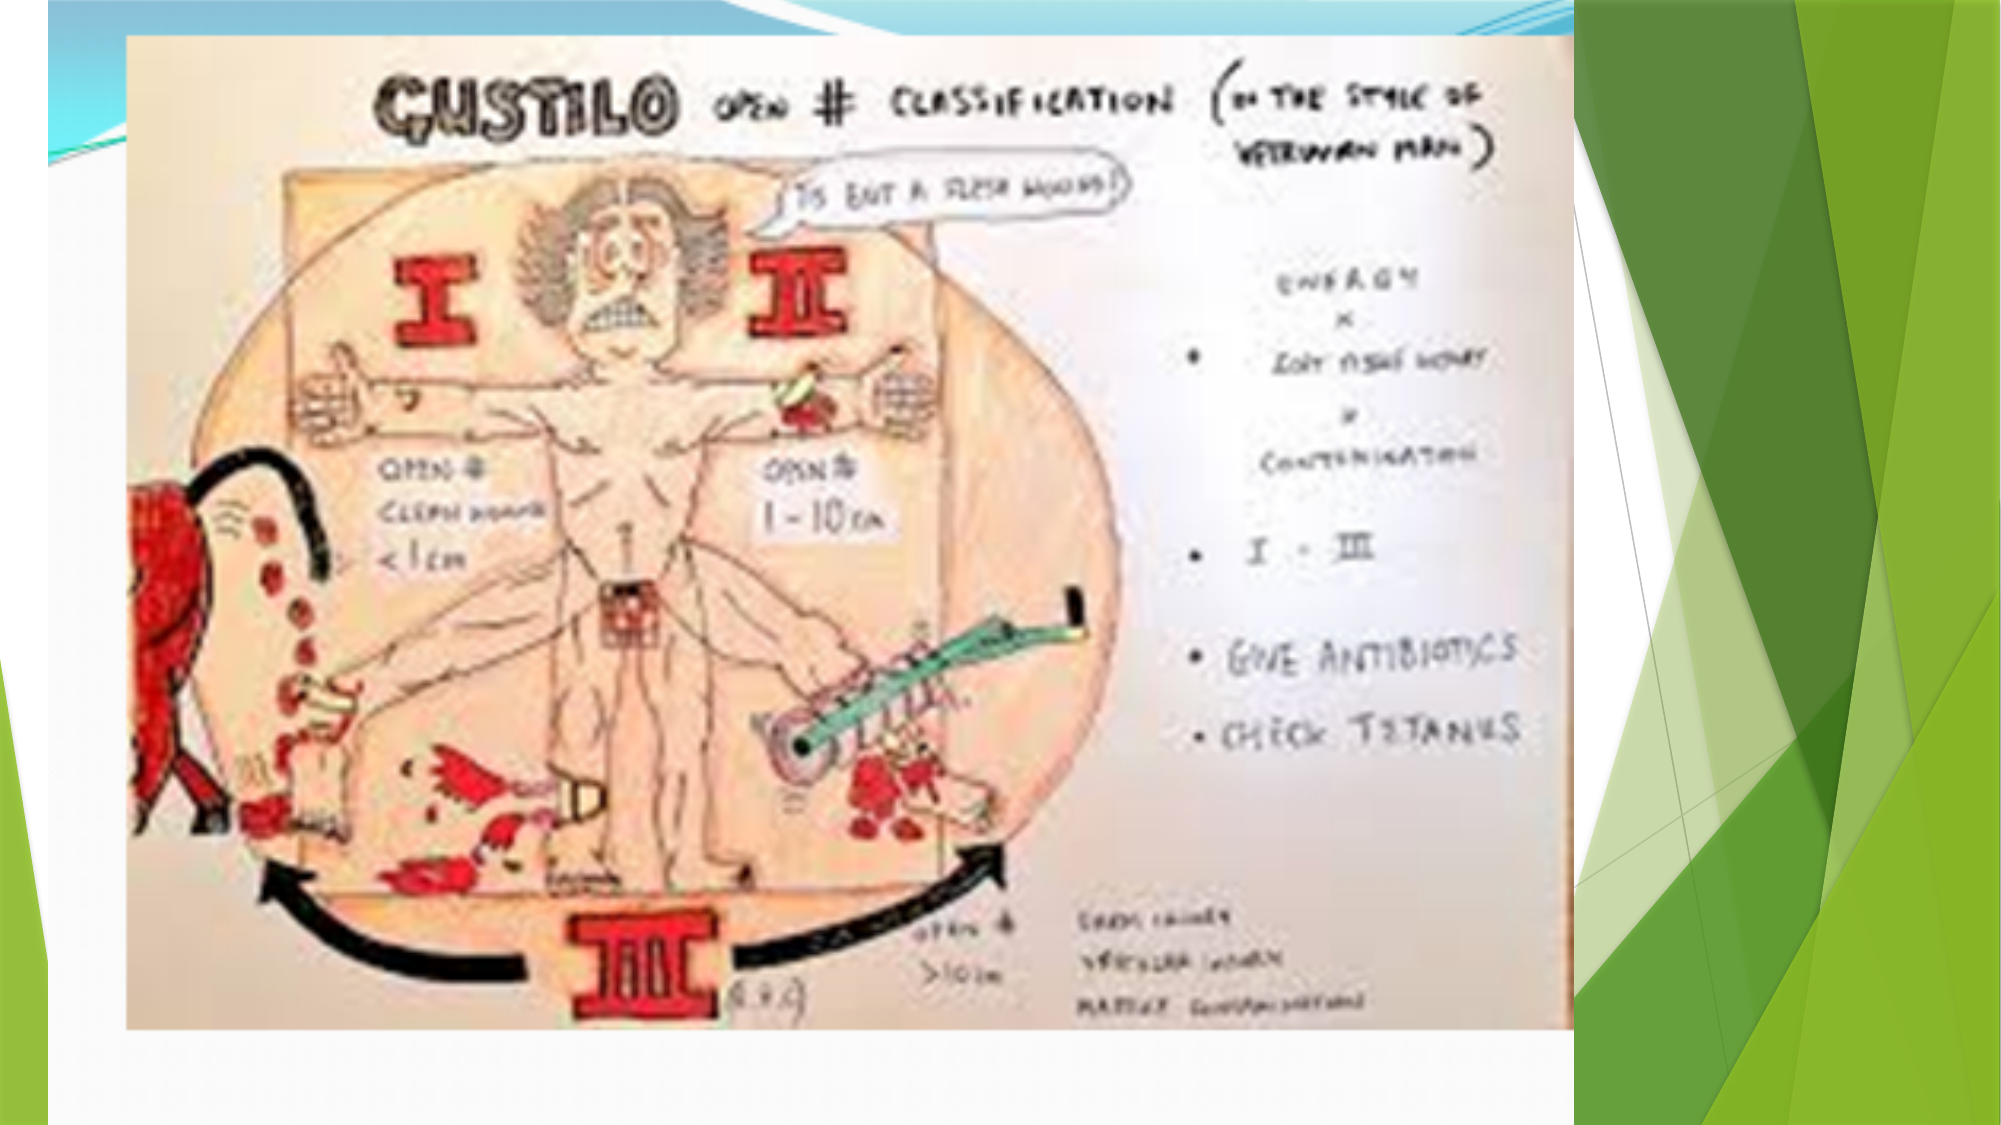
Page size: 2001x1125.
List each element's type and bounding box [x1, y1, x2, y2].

list [48, 0, 1574, 1125]
